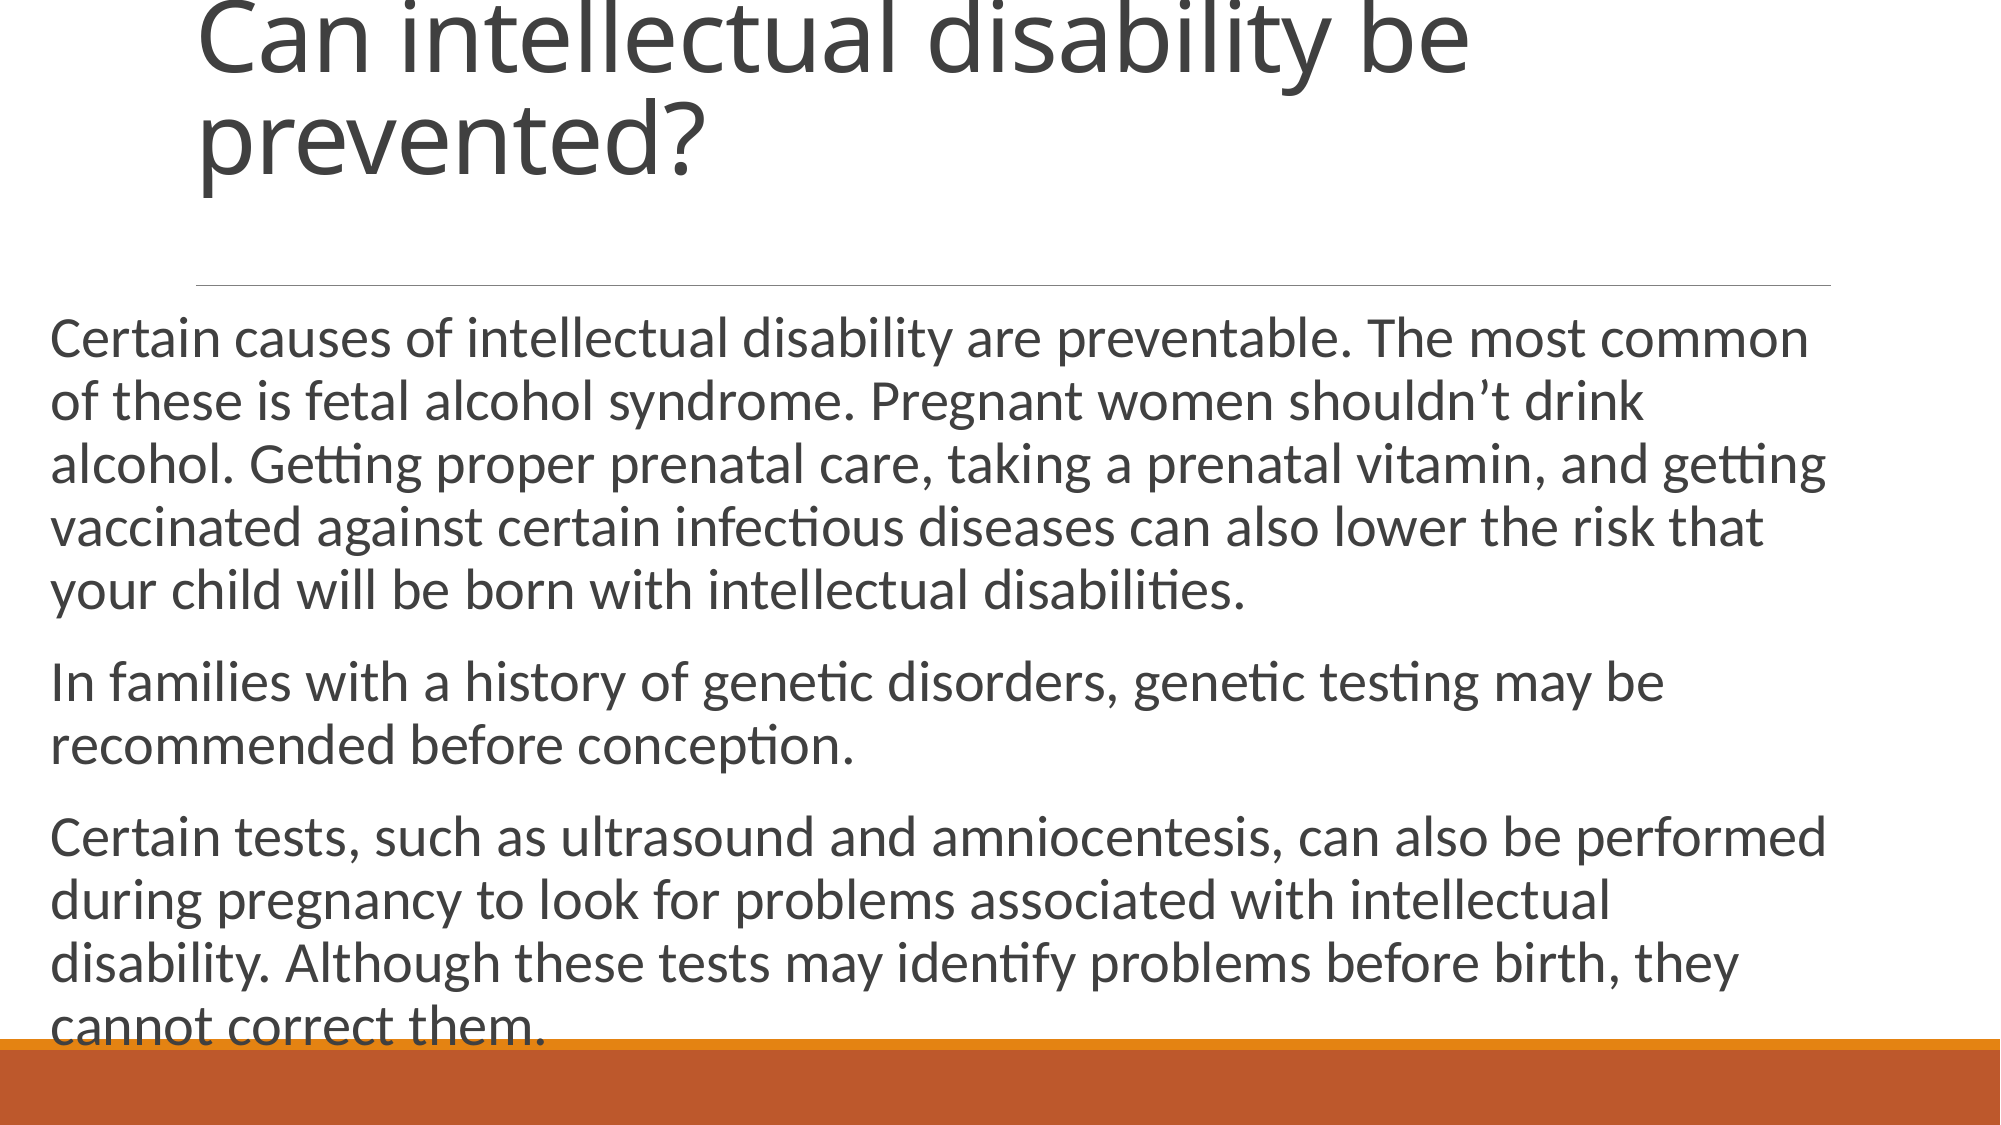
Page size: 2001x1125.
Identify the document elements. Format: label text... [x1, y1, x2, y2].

title Can intellectual disability be prevented? [180, 47, 1830, 203]
list Certain causes of intellectual disability are preventable. The most common of these is fetal alcohol syndrome. Pregnant women shouldn’t drink alcohol. Getting proper prenatal care, taking a prenatal vitamin, and getting vaccinated against certain infectious diseases can also lower the risk that your child will be born with intellectual disabilities. In families with a history of genetic disorders, genetic testing may be recommended before conception. Certain tests, such as ultrasound and amniocentesis, can also be performed during pregnancy to look for problems associated with intellectual disability. Although these tests may identify problems before birth, they cannot correct them. [35, 299, 1830, 1086]
